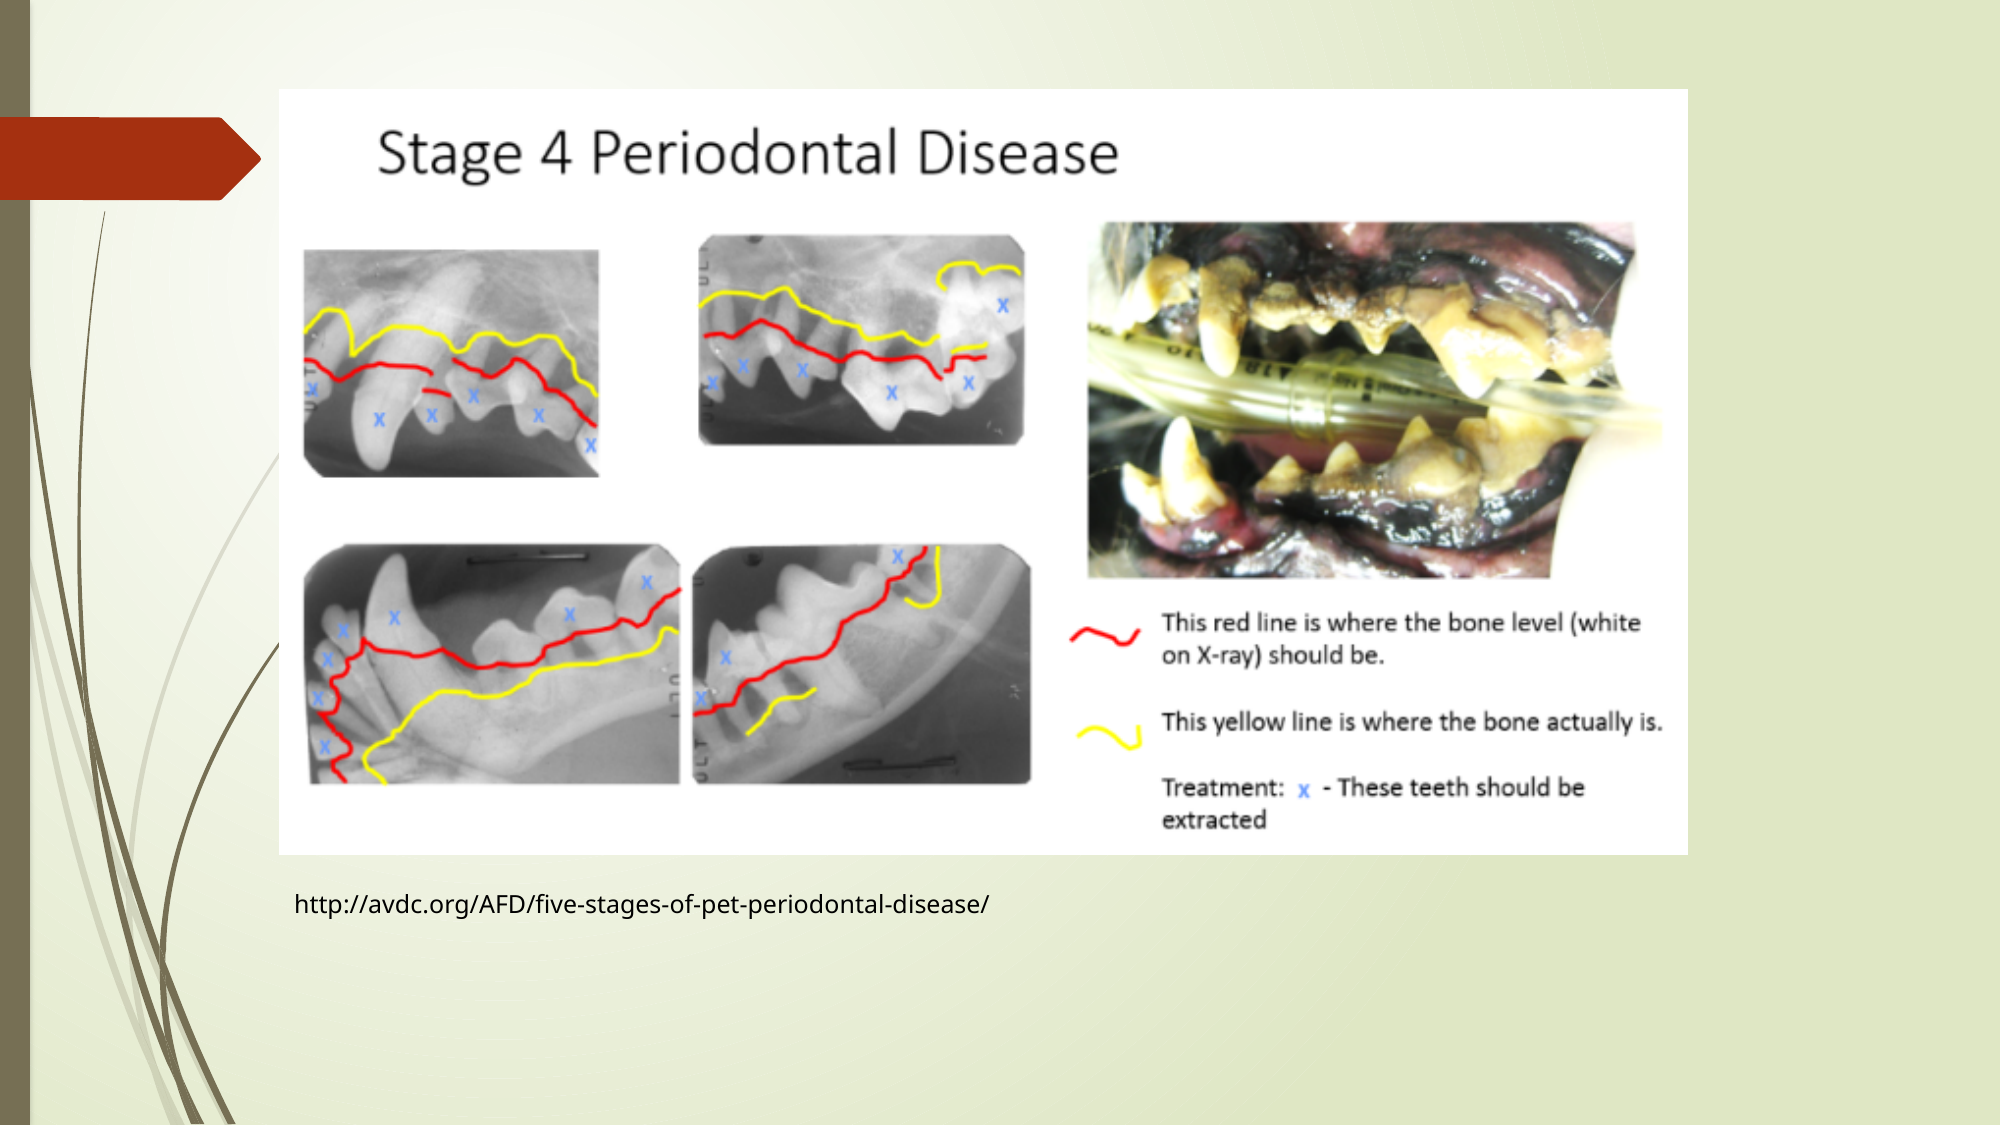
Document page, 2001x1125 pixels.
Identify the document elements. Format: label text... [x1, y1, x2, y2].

picture [279, 89, 1689, 857]
text_box http://avdc.org/AFD/five-stages-of-pet-periodontal-disease/ [279, 881, 1556, 927]
